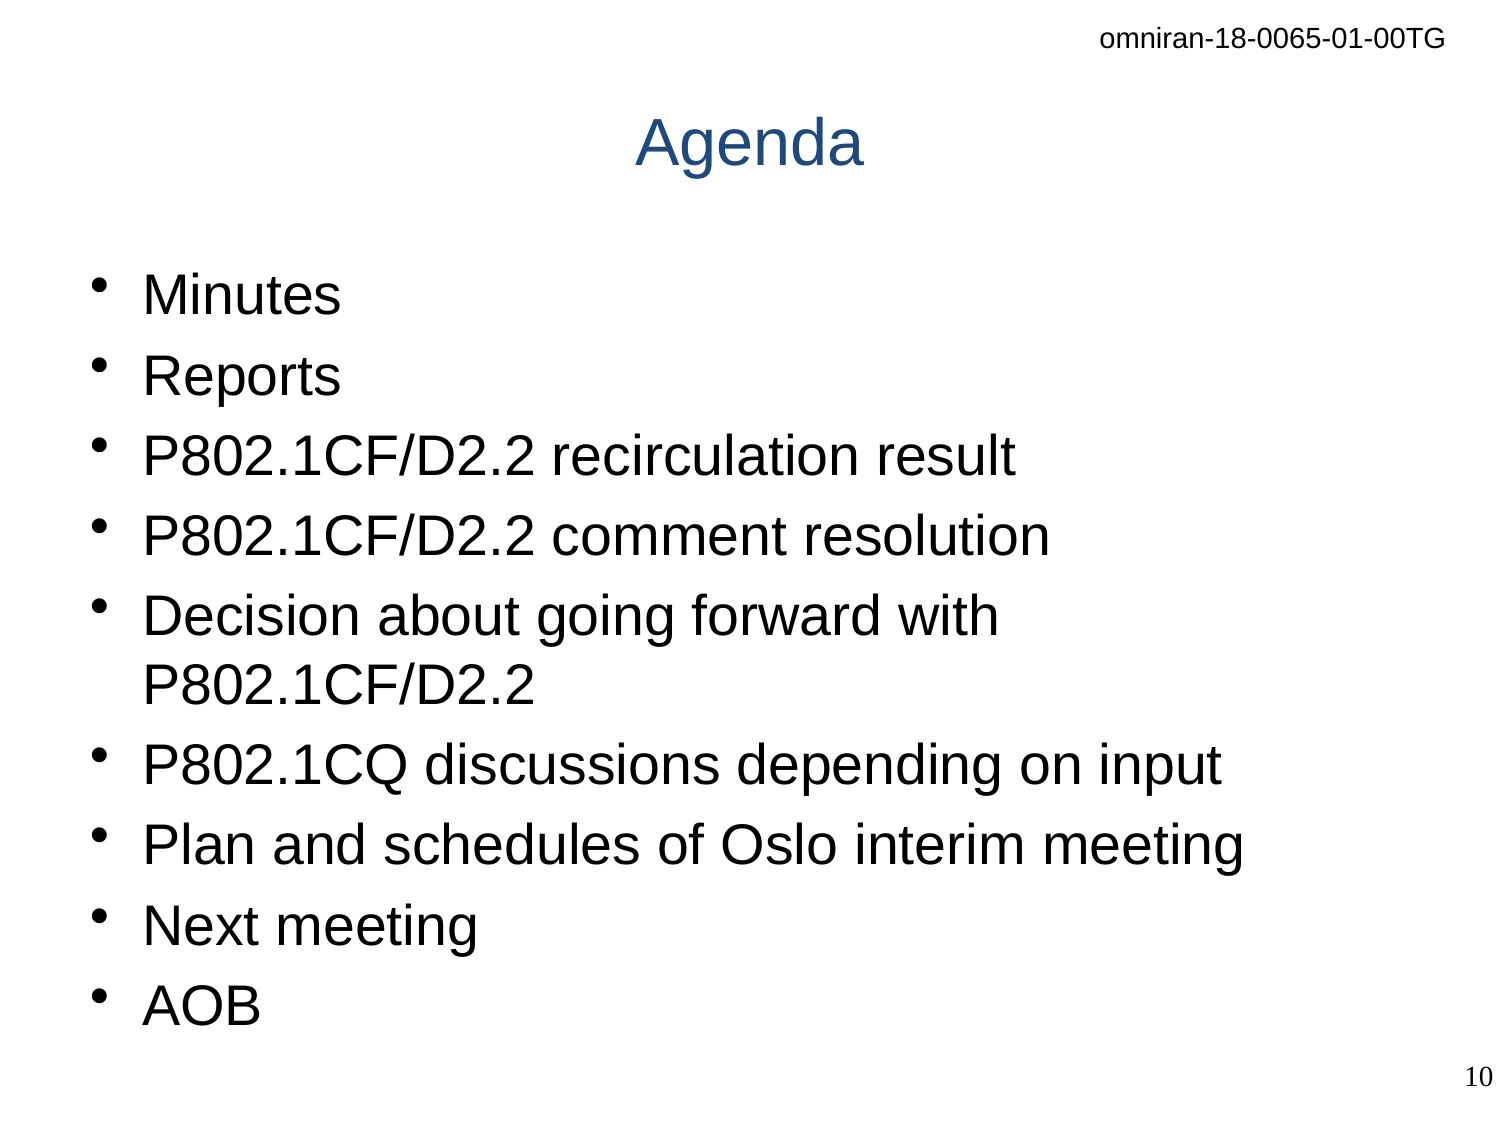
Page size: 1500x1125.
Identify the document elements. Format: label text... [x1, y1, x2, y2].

title Agenda [75, 45, 1425, 233]
list Minutes Reports P802.1CF/D2.2 recirculation result P802.1CF/D2.2 comment resolution Decision about going forward with P802.1CF/D2.2 P802.1CQ discussions depending on input Plan and schedules of Oslo interim meeting Next meeting AOB [75, 249, 1425, 1050]
